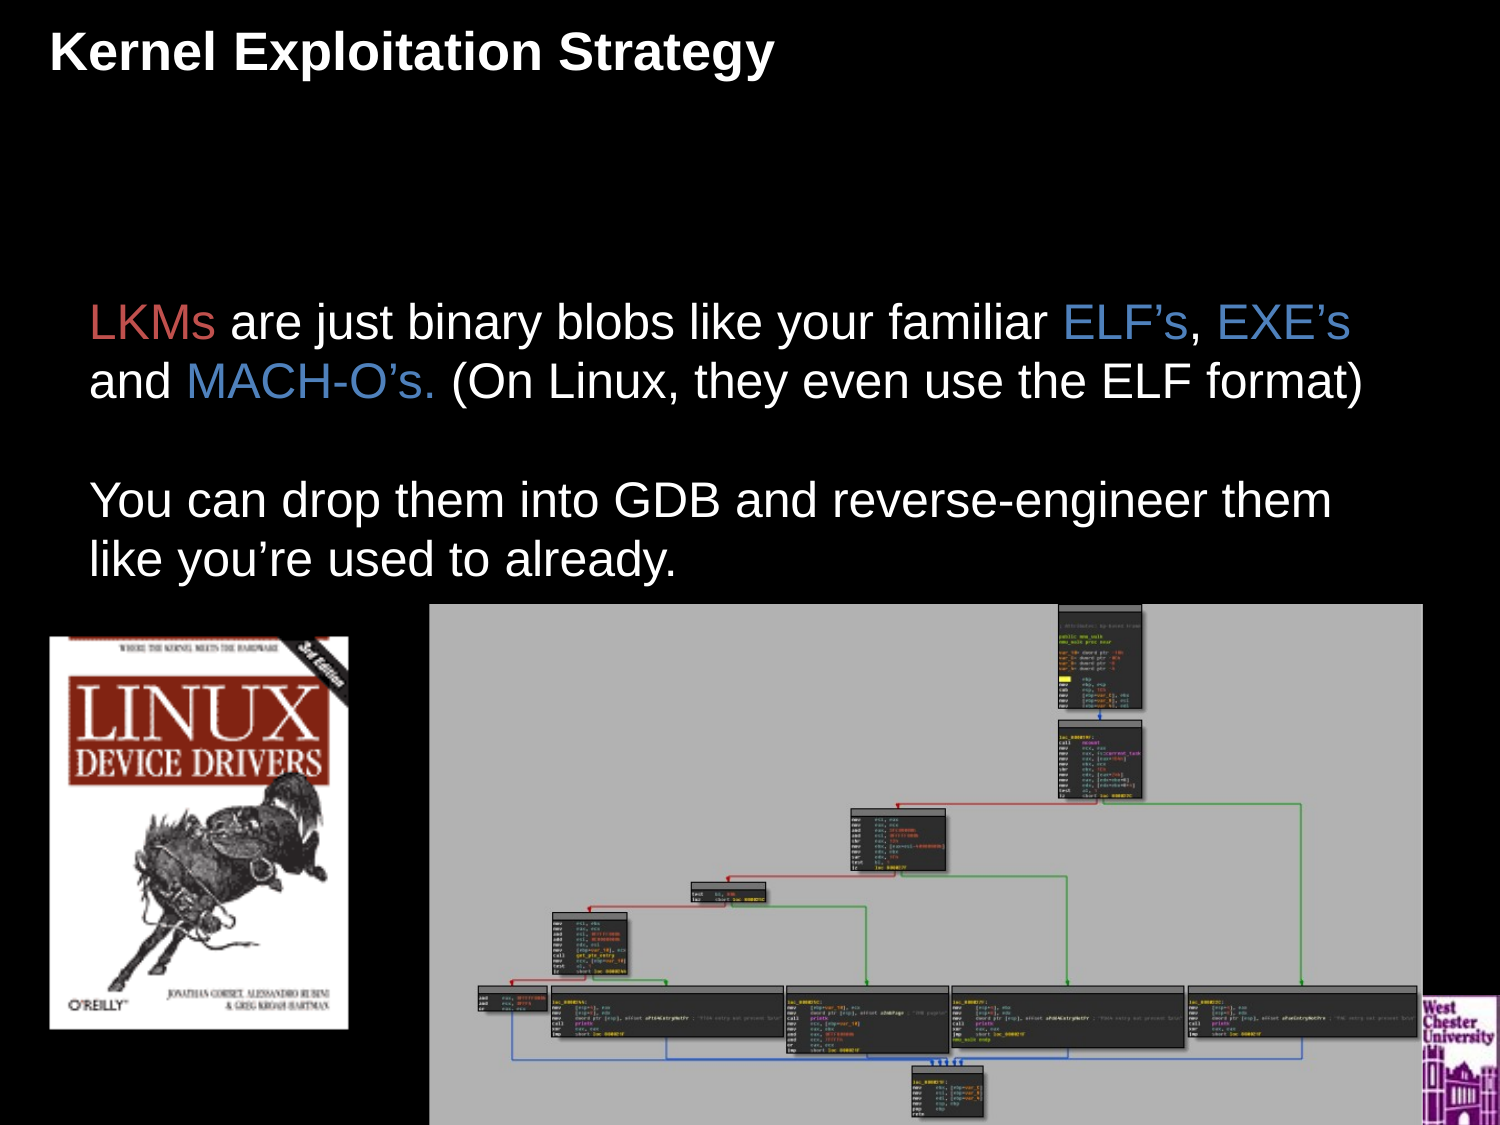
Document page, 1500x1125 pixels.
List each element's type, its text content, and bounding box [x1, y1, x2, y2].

picture [48, 635, 351, 1032]
text_box [429, 604, 1423, 1125]
picture [1423, 995, 1500, 1125]
text_box You can drop them into GDB and reverse-engineer them like you’re used to already. [86, 463, 1407, 587]
text_box LKMs are just binary blobs like your familiar ELF’s, EXE’s and MACH-O’s. (On Linux, they even use the ELF format) [86, 285, 1371, 409]
title Kernel Exploitation Strategy [49, 16, 1447, 123]
